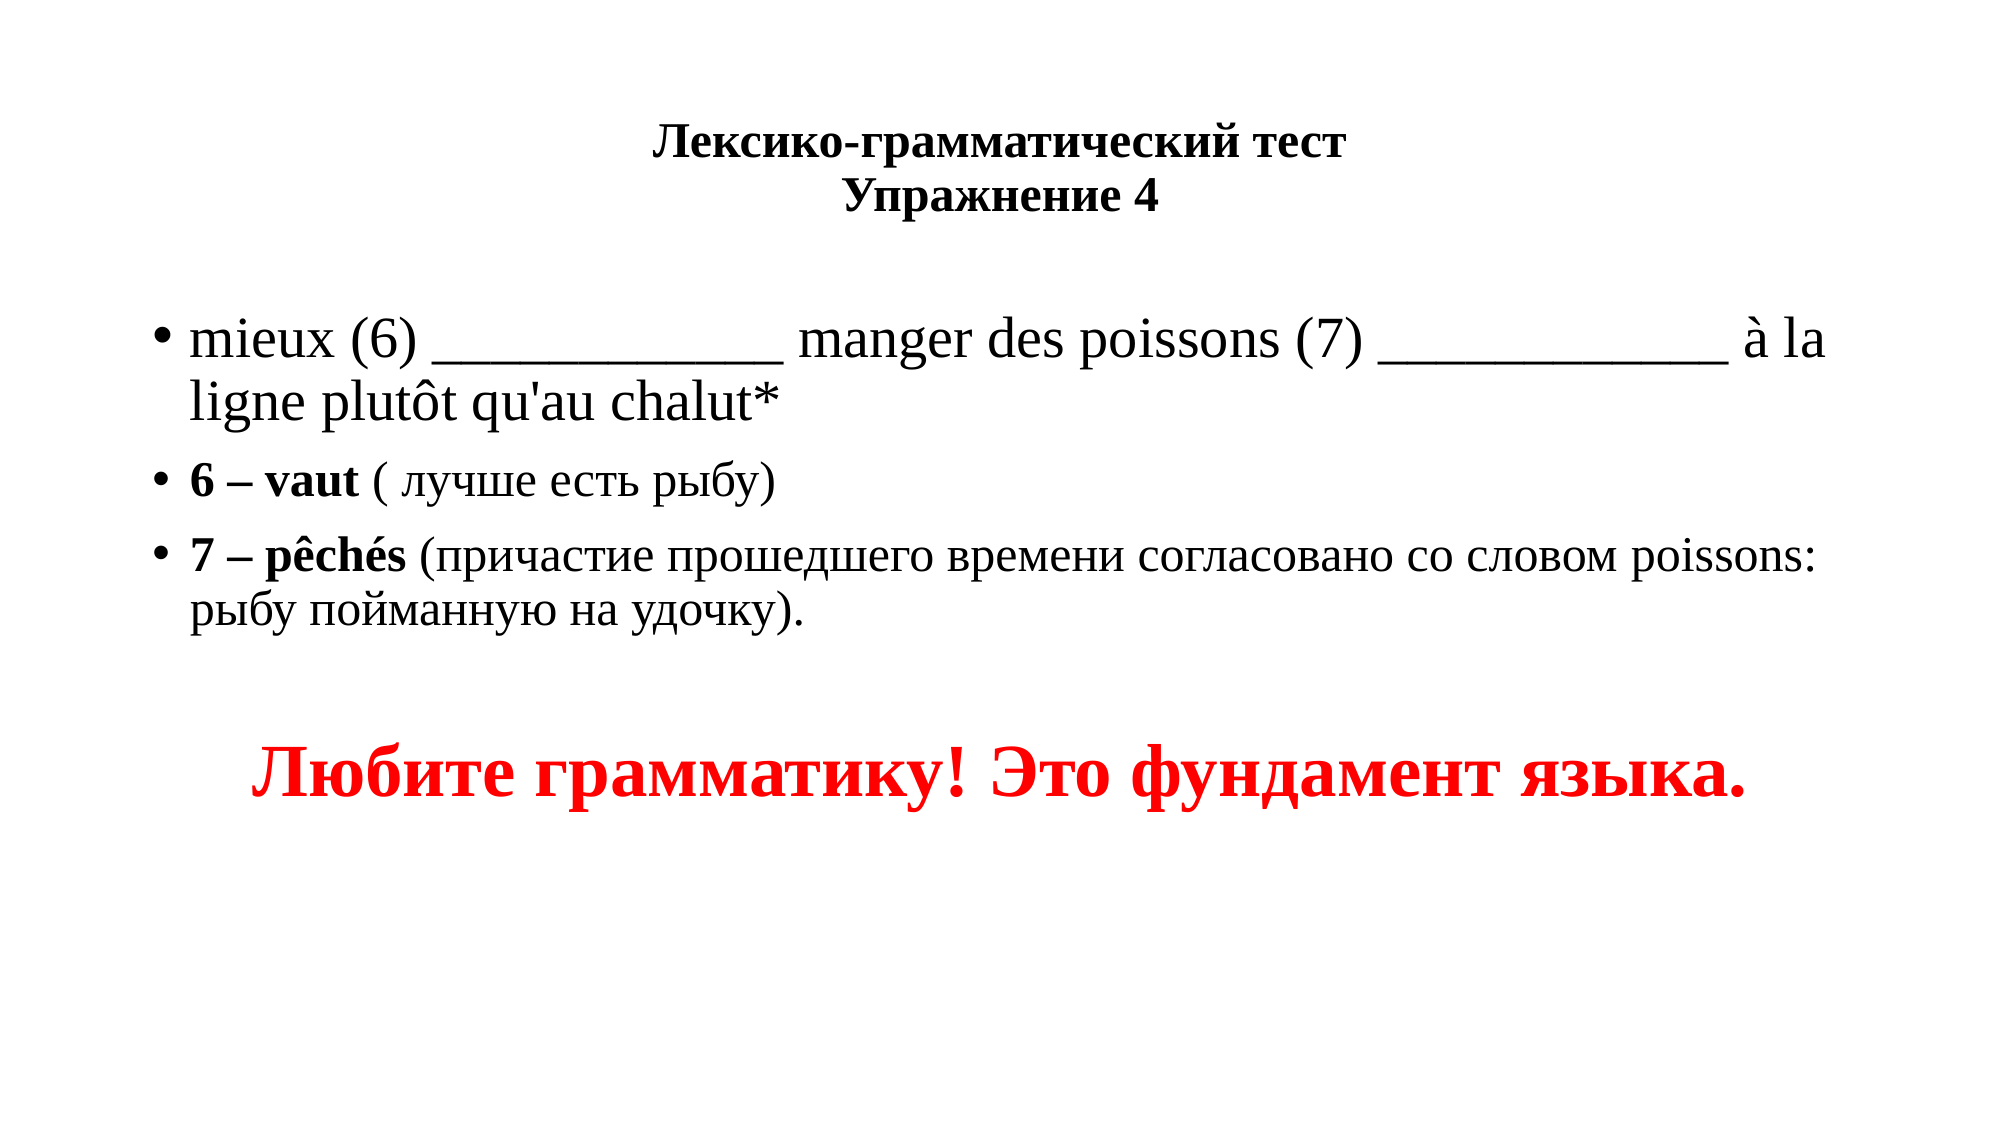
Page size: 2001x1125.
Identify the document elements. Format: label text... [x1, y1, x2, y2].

title Лексико-грамматический тест Упражнение 4 [137, 59, 1863, 278]
list mieux (6) ____________ manger des poissons (7) ____________ à la ligne plutôt qu'au chalut* 6 – vaut ( лучше есть рыбу) 7 – pêchés (причастие прошедшего времени согласовано со словом poissons: рыбу пойманную на удочку). Любите грамматику! Это фундамент языка. [137, 299, 1863, 1014]
